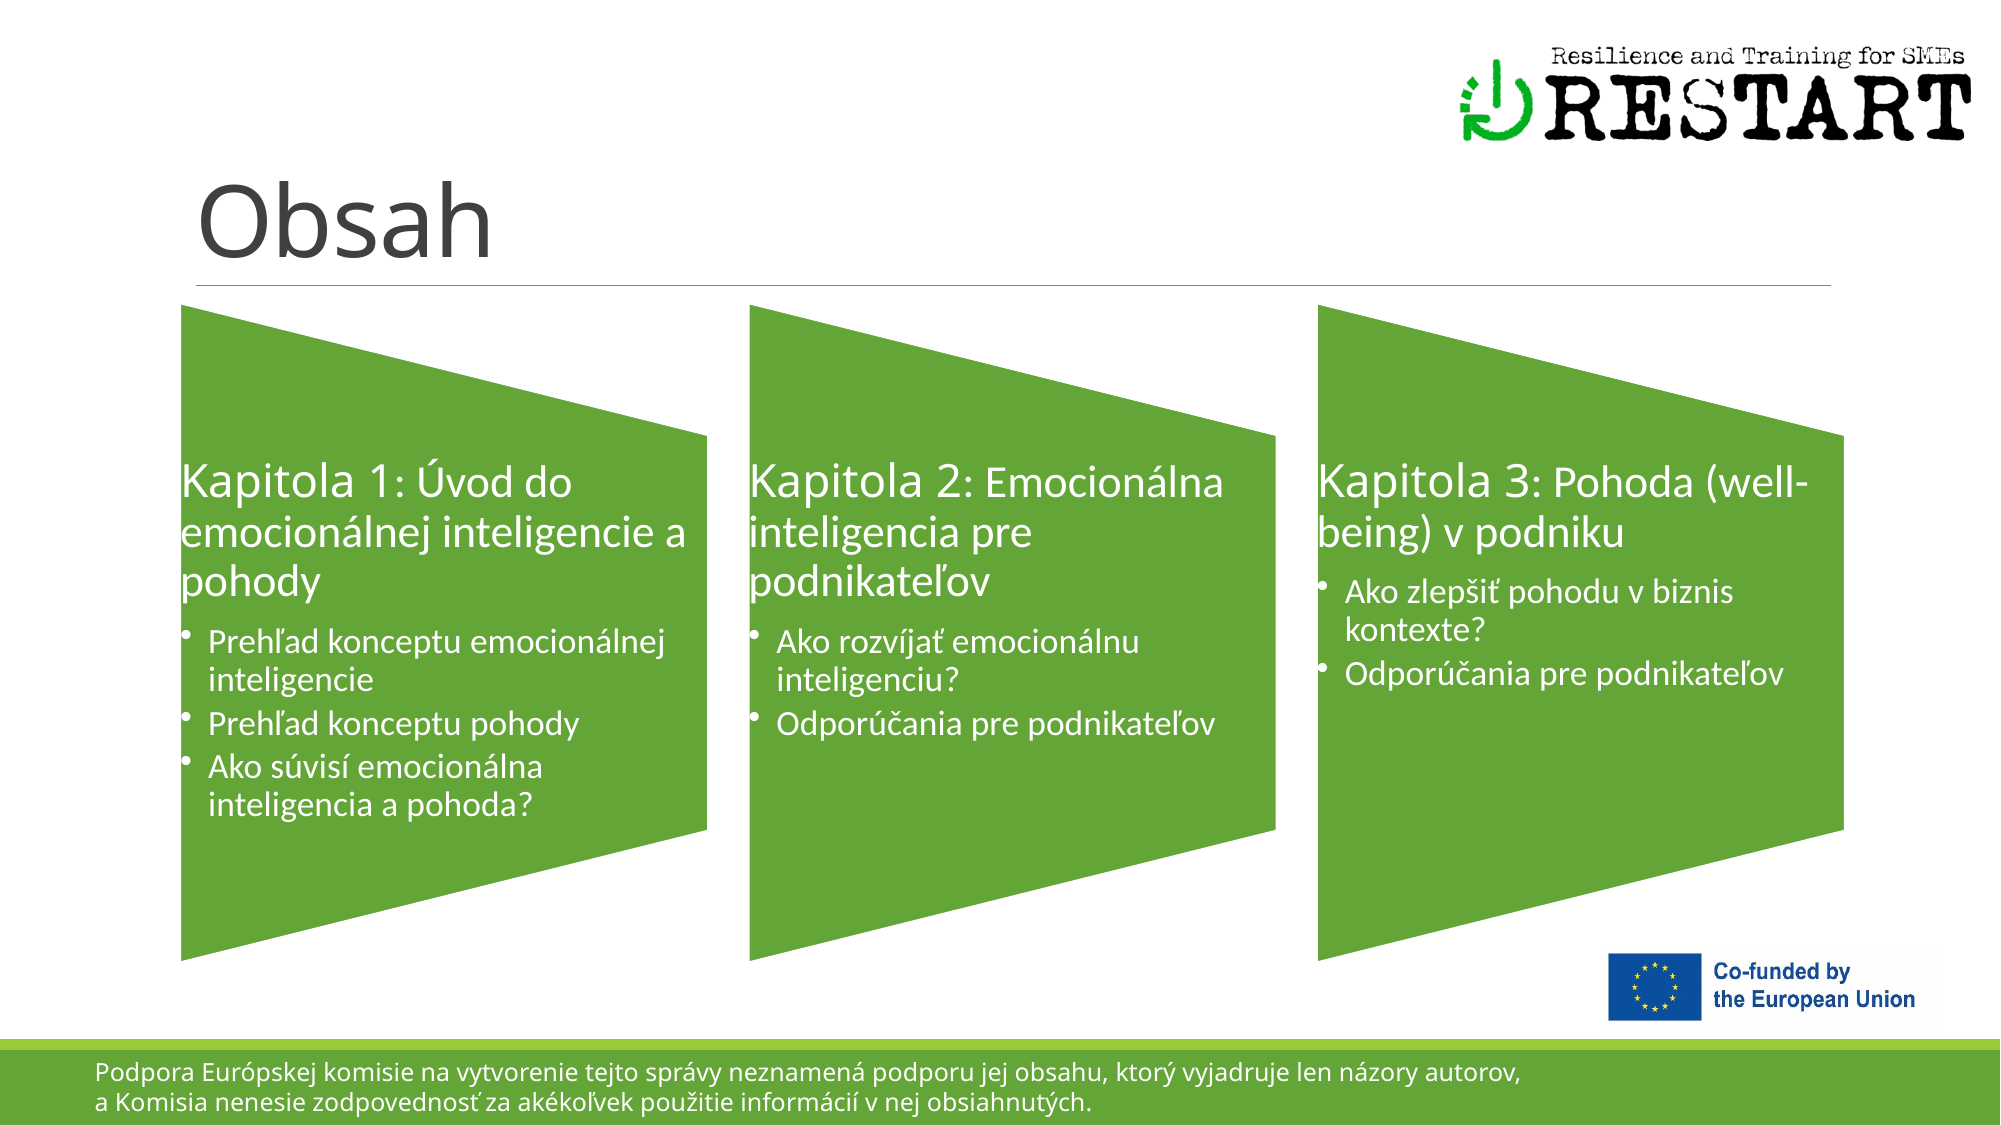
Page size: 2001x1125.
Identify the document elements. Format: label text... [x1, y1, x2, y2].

picture [1604, 949, 1938, 1026]
picture [1458, 46, 1971, 142]
text_box Podpora Európskej komisie na vytvorenie tejto správy neznamená podporu jej obsahu, ktorý vyjadruje len názory autorov, a Komisia nenesie zodpovednosť za akékoľvek použitie informácií v nej obsiahnutých. [79, 1049, 1925, 1124]
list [179, 302, 1846, 964]
title Obsah [180, 47, 1830, 285]
